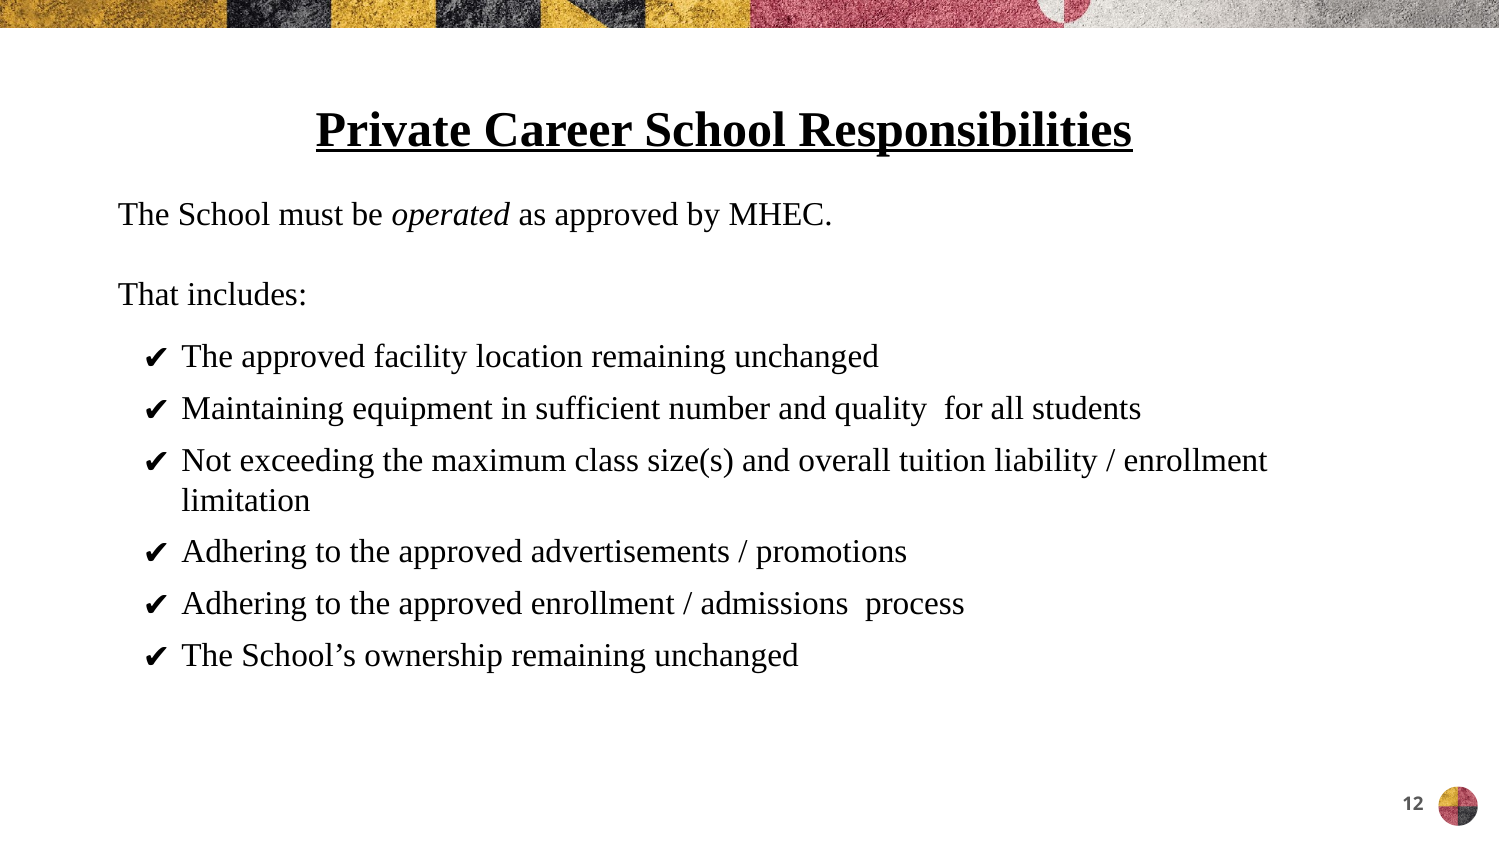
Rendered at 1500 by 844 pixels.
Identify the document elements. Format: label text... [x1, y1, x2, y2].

picture [0, 0, 1499, 28]
text_box Private Career School Responsibilities [184, 88, 1264, 173]
text_box The School must be operated as approved by MHEC. That includes: The approved facility location remaining unchanged Maintaining equipment in sufficient number and quality for all students Not exceeding the maximum class size(s) and overall tuition liability / enrollment limitation Adhering to the approved advertisements / promotions Adhering to the approved enrollment / admissions process The School’s ownership remaining unchanged [113, 190, 1344, 757]
picture [1437, 785, 1479, 827]
slide_number 12 [1097, 782, 1436, 827]
